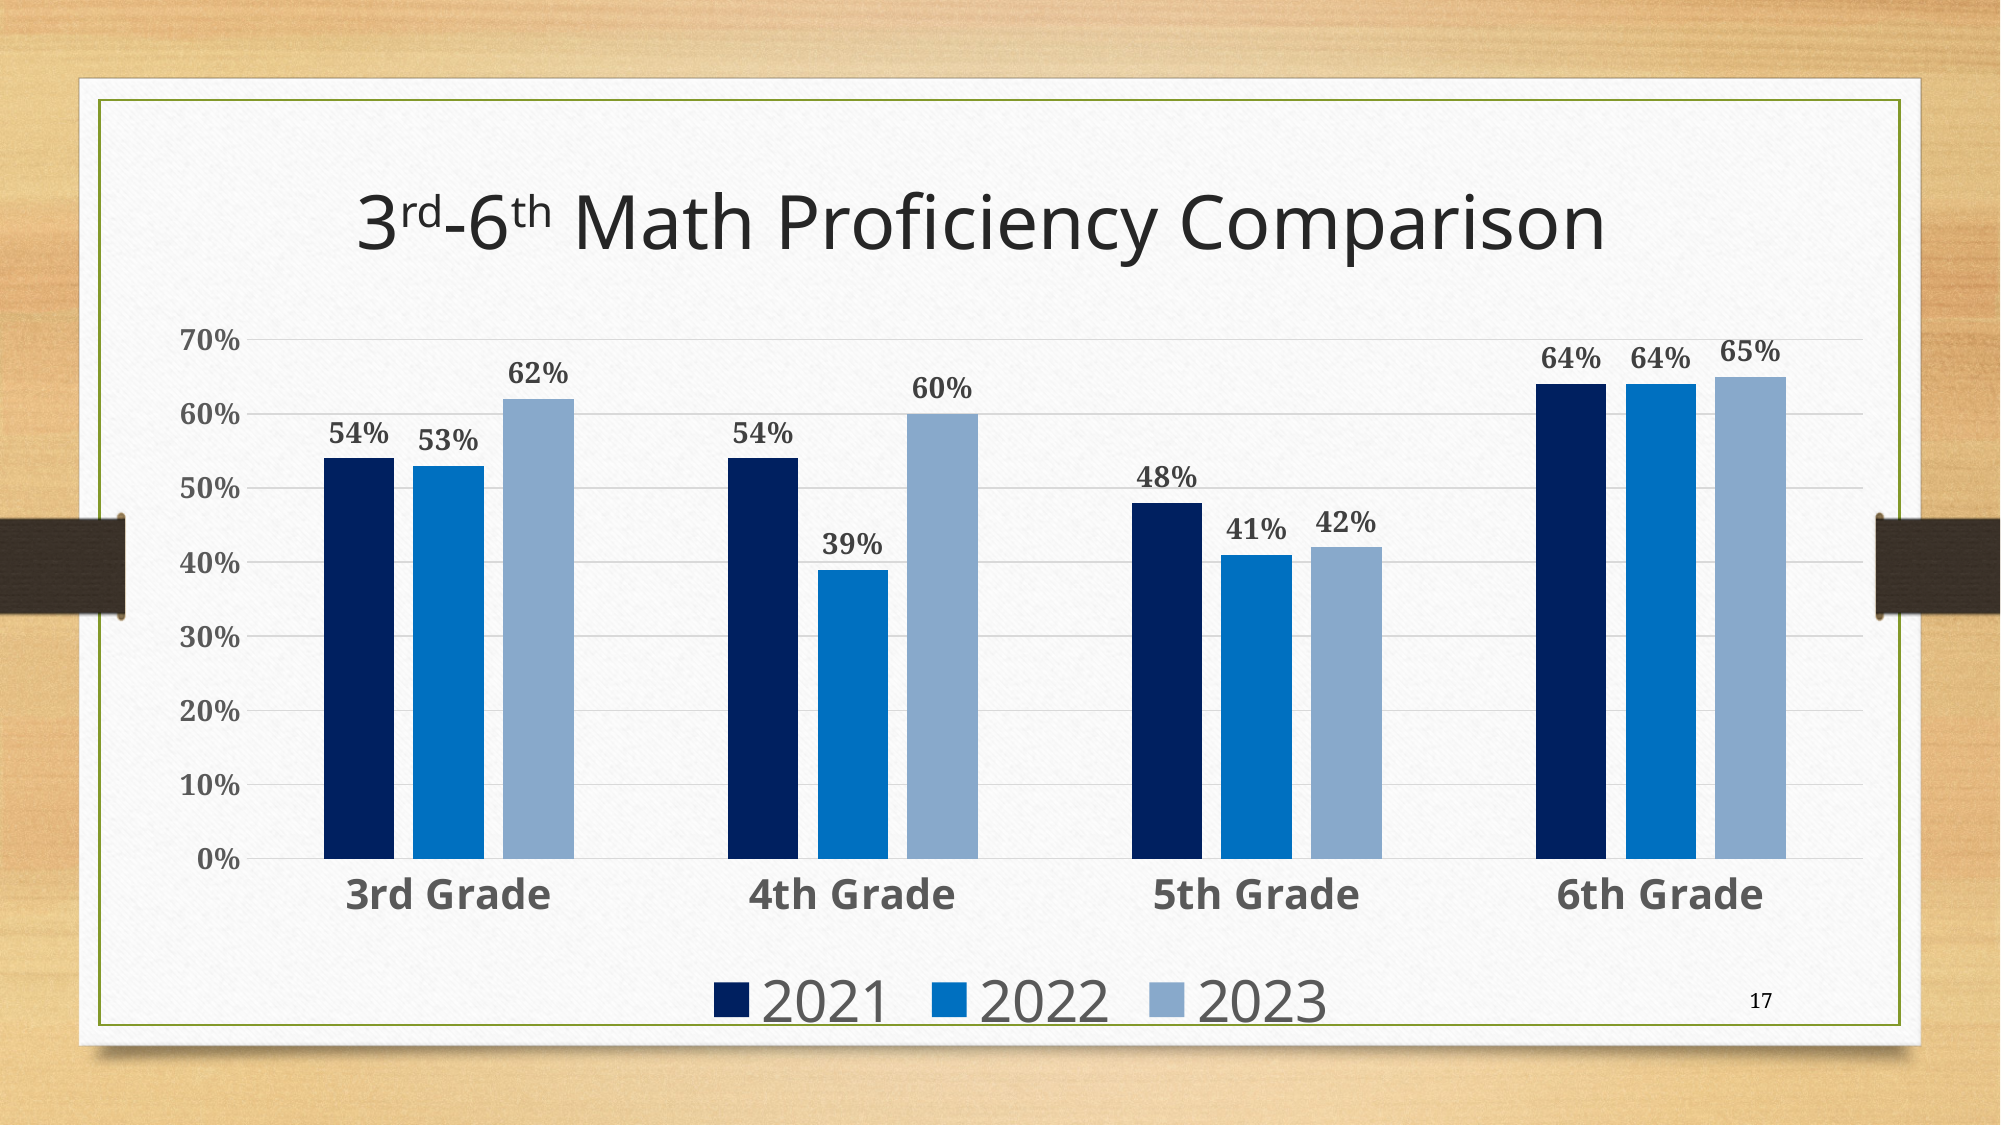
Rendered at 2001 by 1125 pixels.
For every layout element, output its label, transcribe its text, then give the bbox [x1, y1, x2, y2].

picture [0, 0, 2001, 1125]
title 3rd-6th Math Proficiency Comparison [195, 113, 1771, 304]
chart [144, 304, 1899, 1052]
